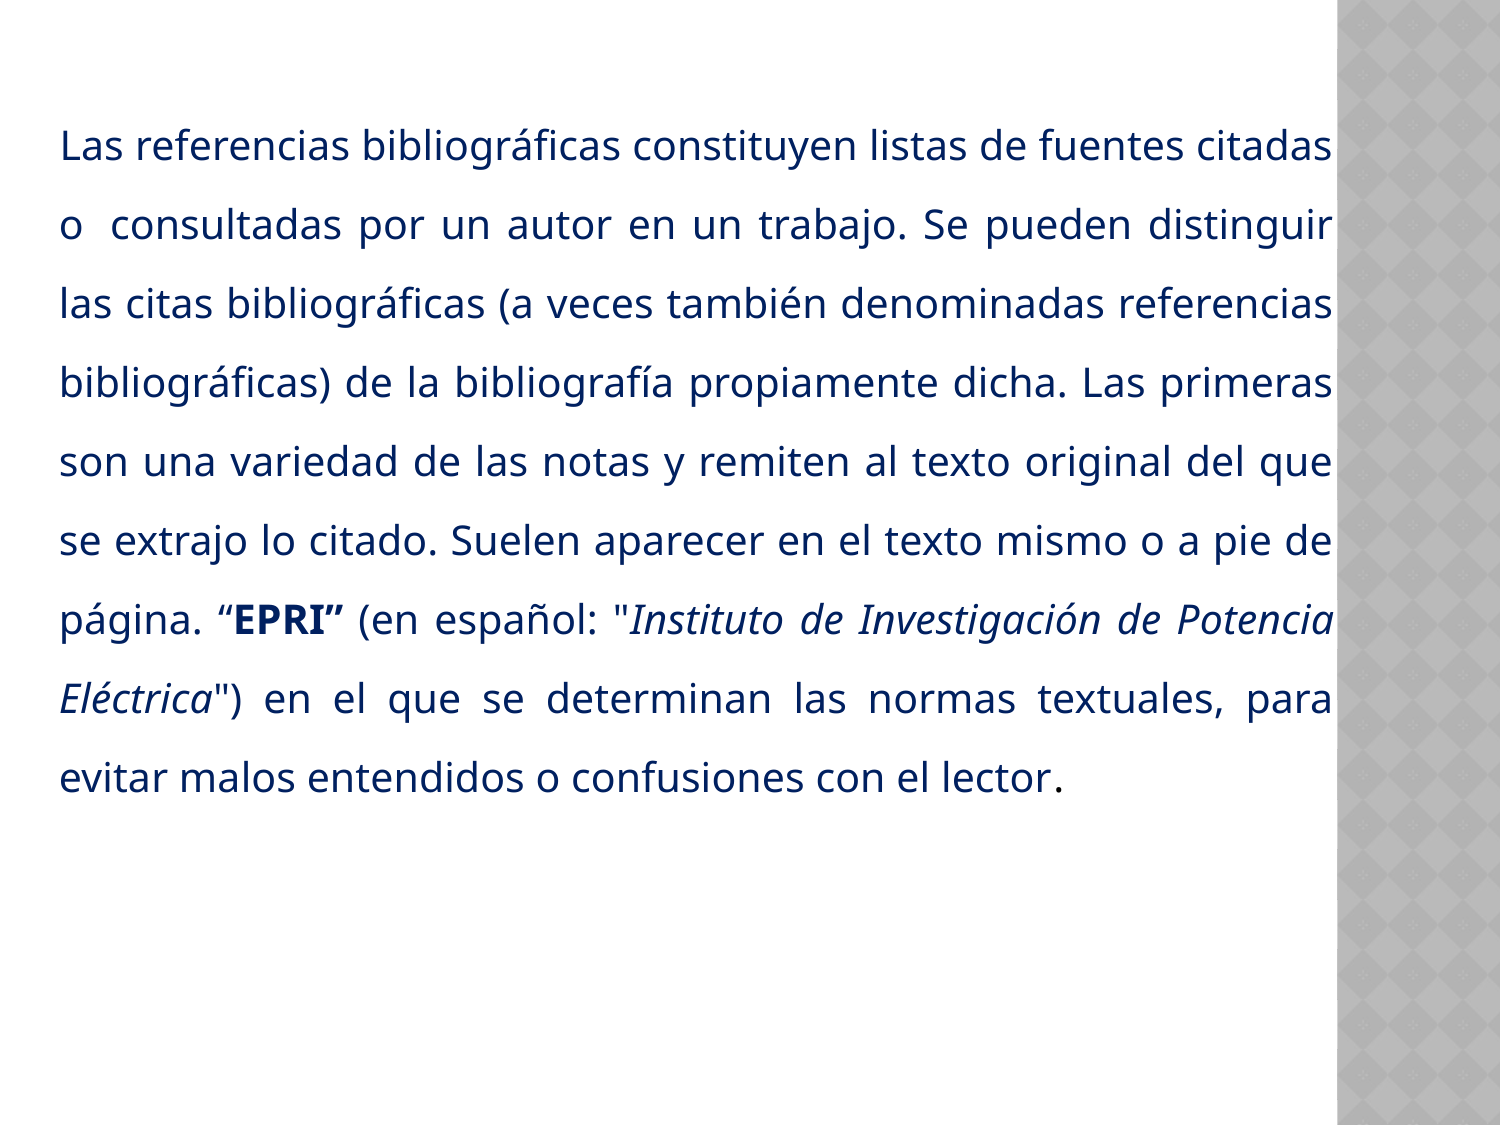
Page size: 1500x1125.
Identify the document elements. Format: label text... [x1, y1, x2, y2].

list Las referencias bibliográficas constituyen listas de fuentes citadas o consultadas por un autor en un trabajo. Se pueden distinguir las citas bibliográficas (a veces también denominadas referencias bibliográficas) de la bibliografía propiamente dicha. Las primeras son una variedad de las notas y remiten al texto original del que se extrajo lo citado. Suelen aparecer en el texto mismo o a pie de página. “EPRI” (en español: "Instituto de Investigación de Potencia Eléctrica") en el que se determinan las normas textuales, para evitar malos entendidos o confusiones con el lector. [0, 82, 1350, 898]
